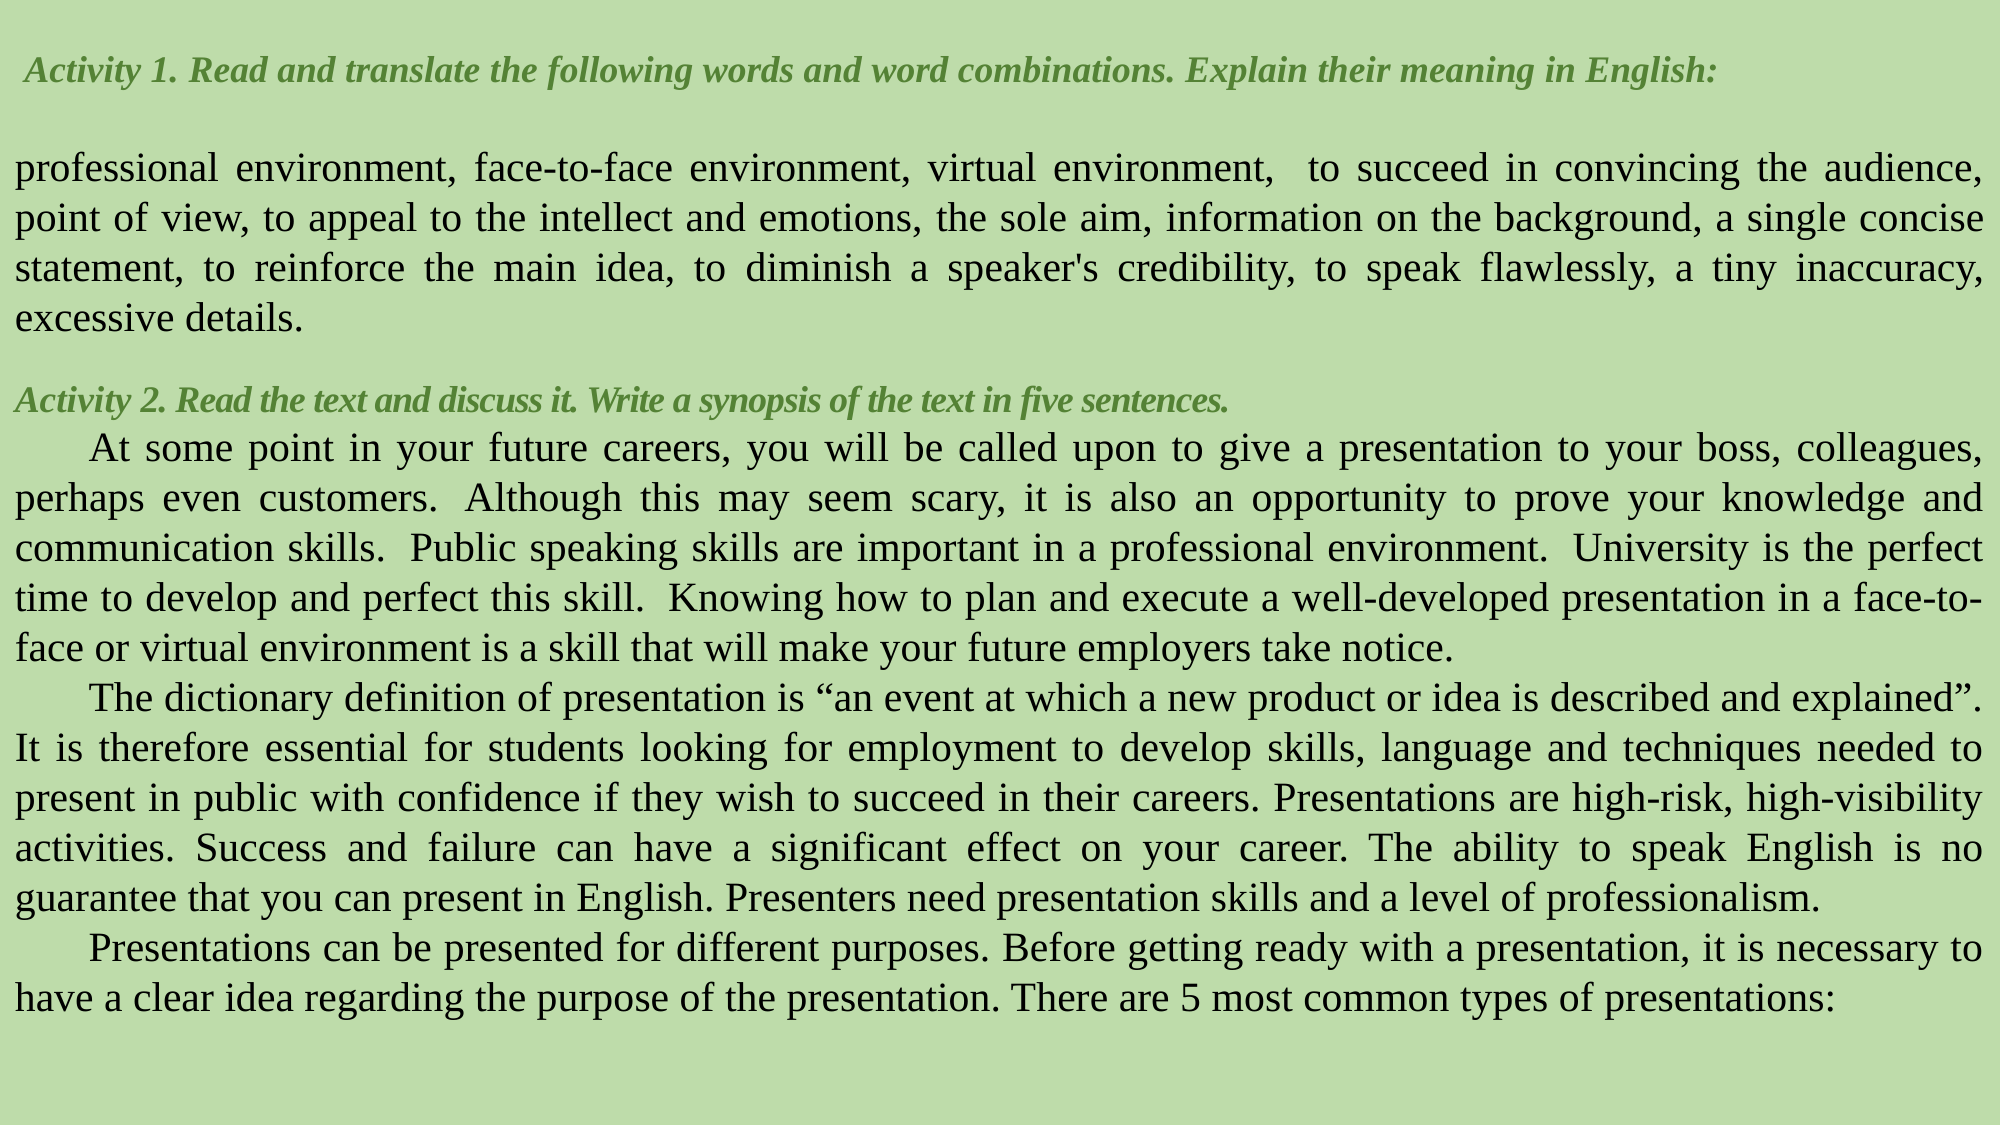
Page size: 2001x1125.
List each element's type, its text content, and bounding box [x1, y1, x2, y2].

text_box Activity 1. Read and translate the following words and word combinations. Explain their meaning in English: professional environment, face-to-face environment, virtual environment, to succeed in convincing the audience, point of view, to appeal to the intellect and emotions, the sole aim, information on the background, a single concise statement, to reinforce the main idea, to diminish a speaker's credibility, to speak flawlessly, a tiny inaccuracy, excessive details. Activity 2. Read the text and discuss it. Write a synopsis of the text in five sentences. At some point in your future careers, you will be called upon to give a presentation to your boss, colleagues, perhaps even customers. Although this may seem scary, it is also an opportunity to prove your knowledge and communication skills. Public speaking skills are important in a professional environment. University is the perfect time to develop and perfect this skill. Knowing how to plan and execute a well-developed presentation in a face-to-face or virtual environment is a skill that will make your future employers take notice. The dictionary definition of presentation is “an event at which a new product or idea is described and explained”. It is therefore essential for students looking for employment to develop skills, language and techniques needed to present in public with confidence if they wish to succeed in their careers. Presentations are high-risk, high-visibility activities. Success and failure can have a significant effect on your career. The ability to speak English is no guarantee that you can present in English. Presenters need presentation skills and a level of professionalism. Presentations can be presented for different purposes. Before getting ready with a presentation, it is necessary to have a clear idea regarding the purpose of the presentation. There are 5 most common types of presentations: [0, 37, 2000, 1125]
